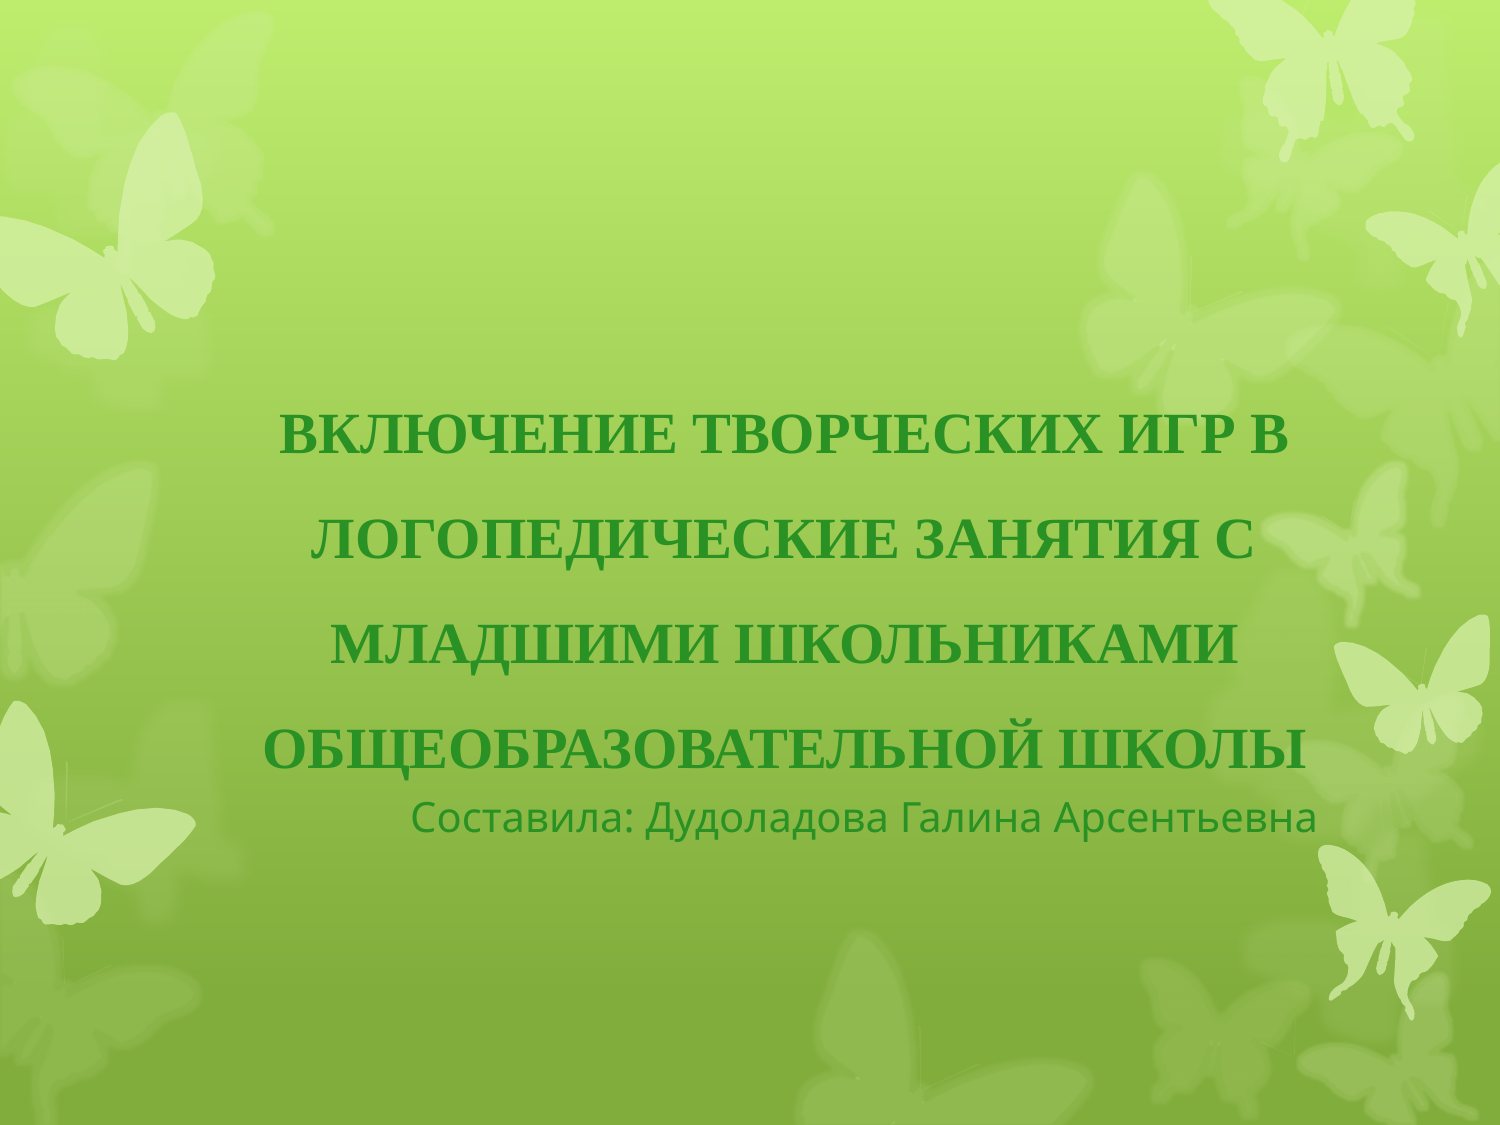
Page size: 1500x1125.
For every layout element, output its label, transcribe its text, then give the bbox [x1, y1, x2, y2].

subtitle Составила: Дудоладова Галина Арсентьевна [165, 783, 1334, 925]
title ВКЛЮЧЕНИЕ ТВОРЧЕСКИХ ИГР В ЛОГОПЕДИЧЕСКИЕ ЗАНЯТИЯ С МЛАДШИМИ ШКОЛЬНИКАМИ ОБЩЕОБРАЗОВАТЕЛЬНОЙ ШКОЛЫ [183, 7, 1386, 858]
